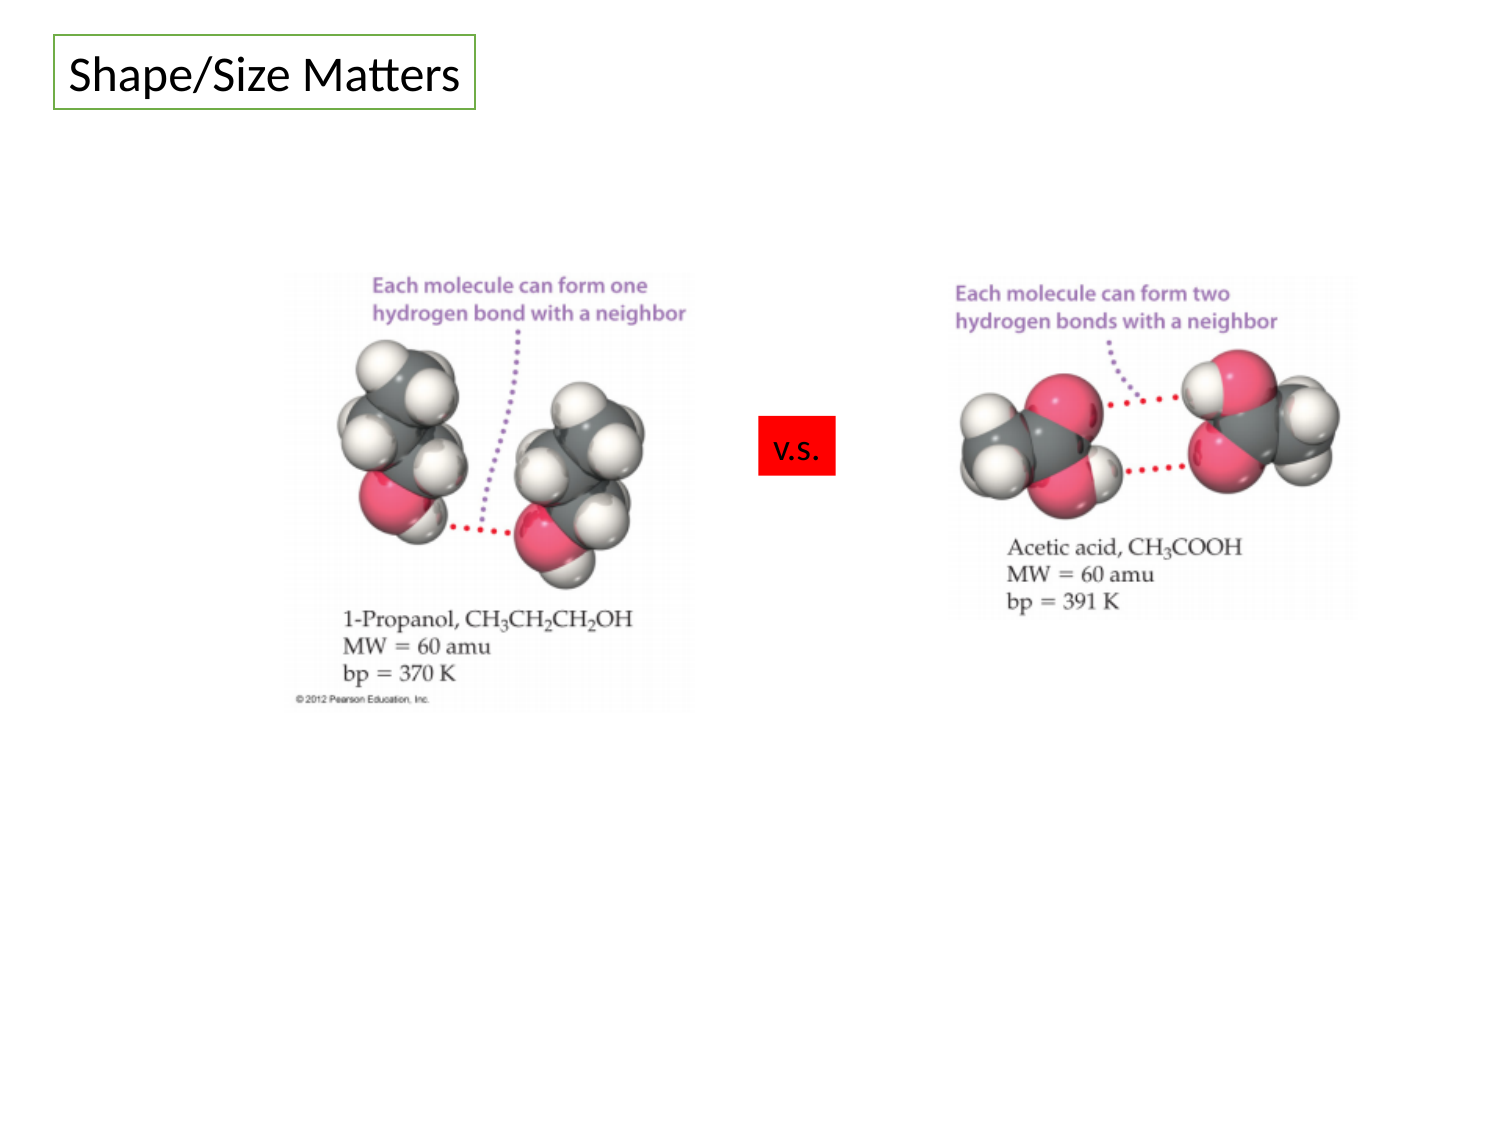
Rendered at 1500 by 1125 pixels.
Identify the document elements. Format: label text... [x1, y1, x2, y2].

text_box v.s. [758, 415, 836, 476]
text_box Shape/Size Matters [53, 34, 476, 110]
picture [276, 272, 696, 722]
picture [940, 272, 1359, 620]
